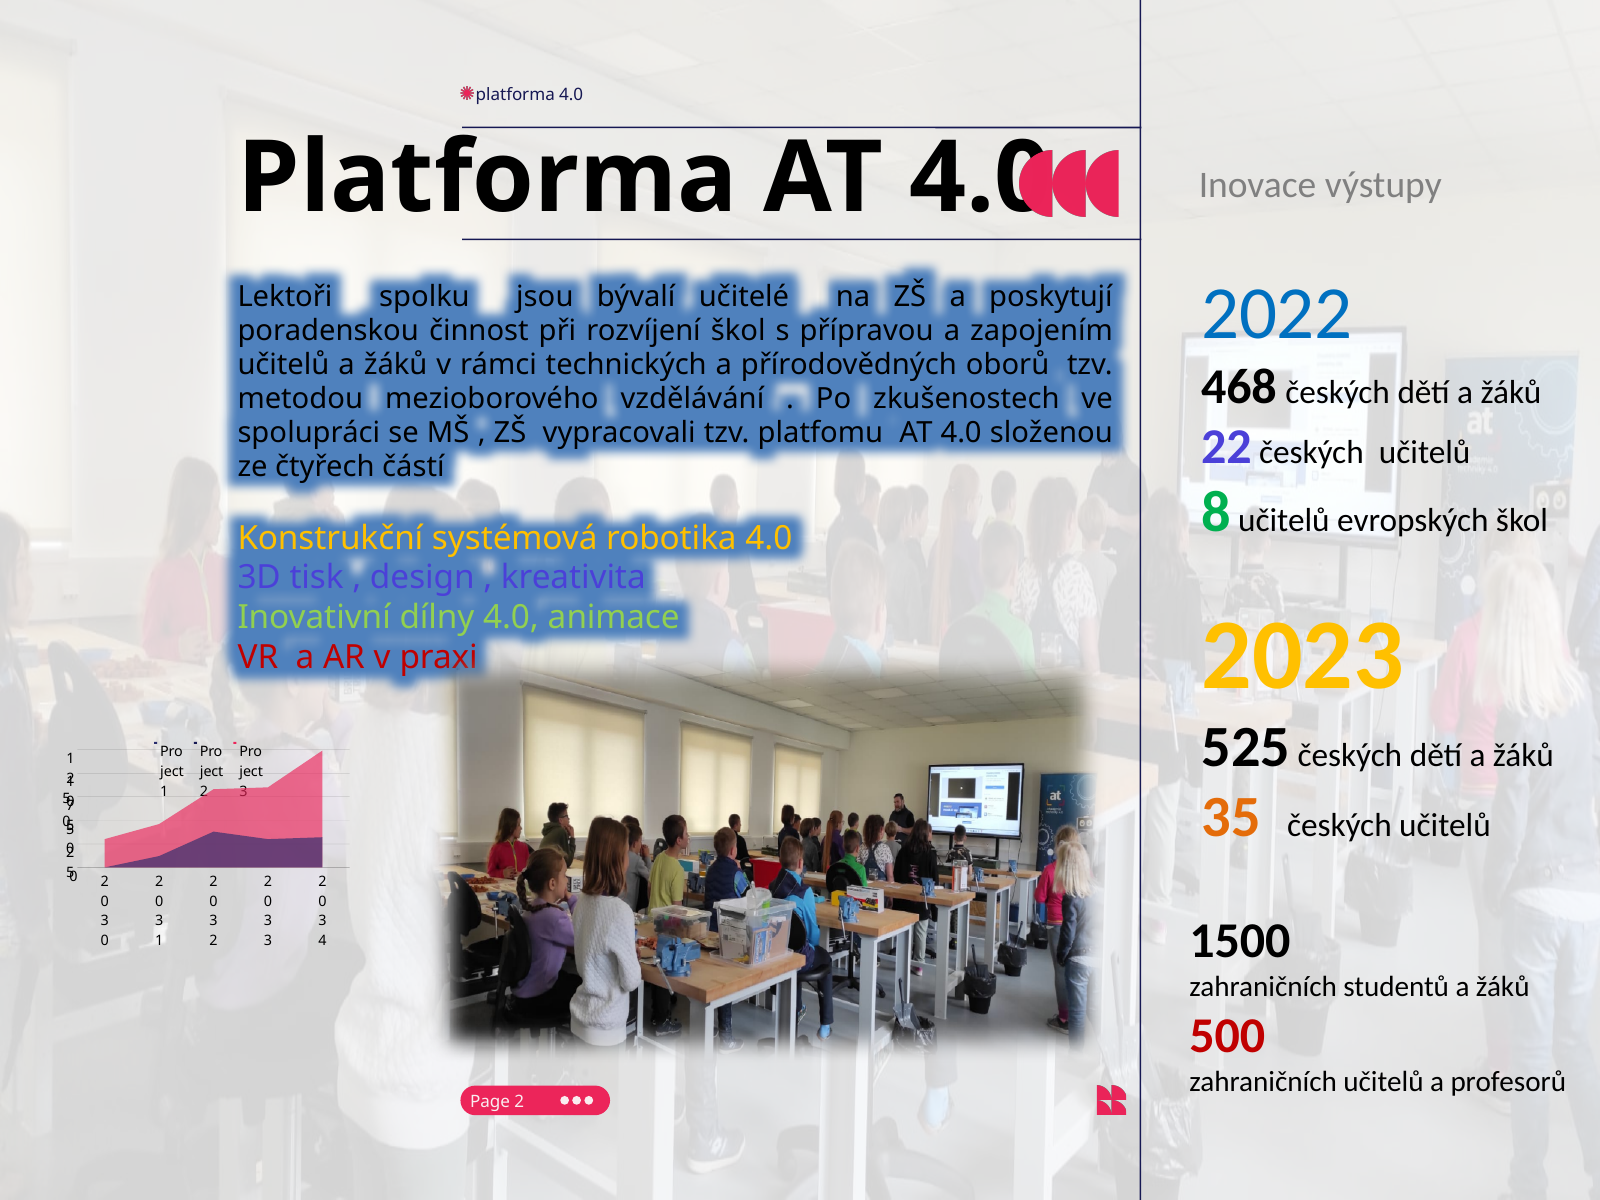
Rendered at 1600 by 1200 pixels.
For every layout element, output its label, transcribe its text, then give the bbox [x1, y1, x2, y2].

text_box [584, 1095, 594, 1105]
text_box Lektoři spolku jsou bývalí učitelé na ZŠ a poskytují poradenskou činnost při rozvíjení škol s přípravou a zapojením učitelů a žáků v rámci technických a přírodovědných oborů tzv. metodou mezioborového vzdělávání . Po zkušenostech ve spolupráci se MŠ , ZŠ vypracovali tzv. platfomu AT 4.0 složenou ze čtyřech částí Konstrukční systémová robotika 4.0 3D tisk , design , kreativita Inovativní dílny 4.0, animace VR a AR v praxi [237, 278, 1114, 778]
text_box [460, 1085, 611, 1116]
text_box Inovace výstupy [1183, 153, 1490, 213]
text_box [1019, 150, 1119, 217]
text_box 1500 zahraničních studentů a žáků 500 zahraničních učitelů a profesorů [1174, 900, 1582, 1105]
text_box 2022 468 českých dětí a žáků 22 českých učitelů 8 učitelů evropských škol [1186, 256, 1564, 581]
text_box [61, 739, 350, 876]
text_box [571, 1095, 582, 1105]
text_box [460, 86, 474, 101]
text_box platforma 4.0 [475, 80, 648, 104]
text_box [559, 1095, 570, 1105]
text_box 2023 525 českých dětí a žáků 35 českých učitelů [1186, 581, 1570, 896]
text_box Platforma AT 4.0 [237, 141, 1140, 232]
text_box [1096, 1085, 1127, 1115]
picture [427, 650, 1107, 1064]
